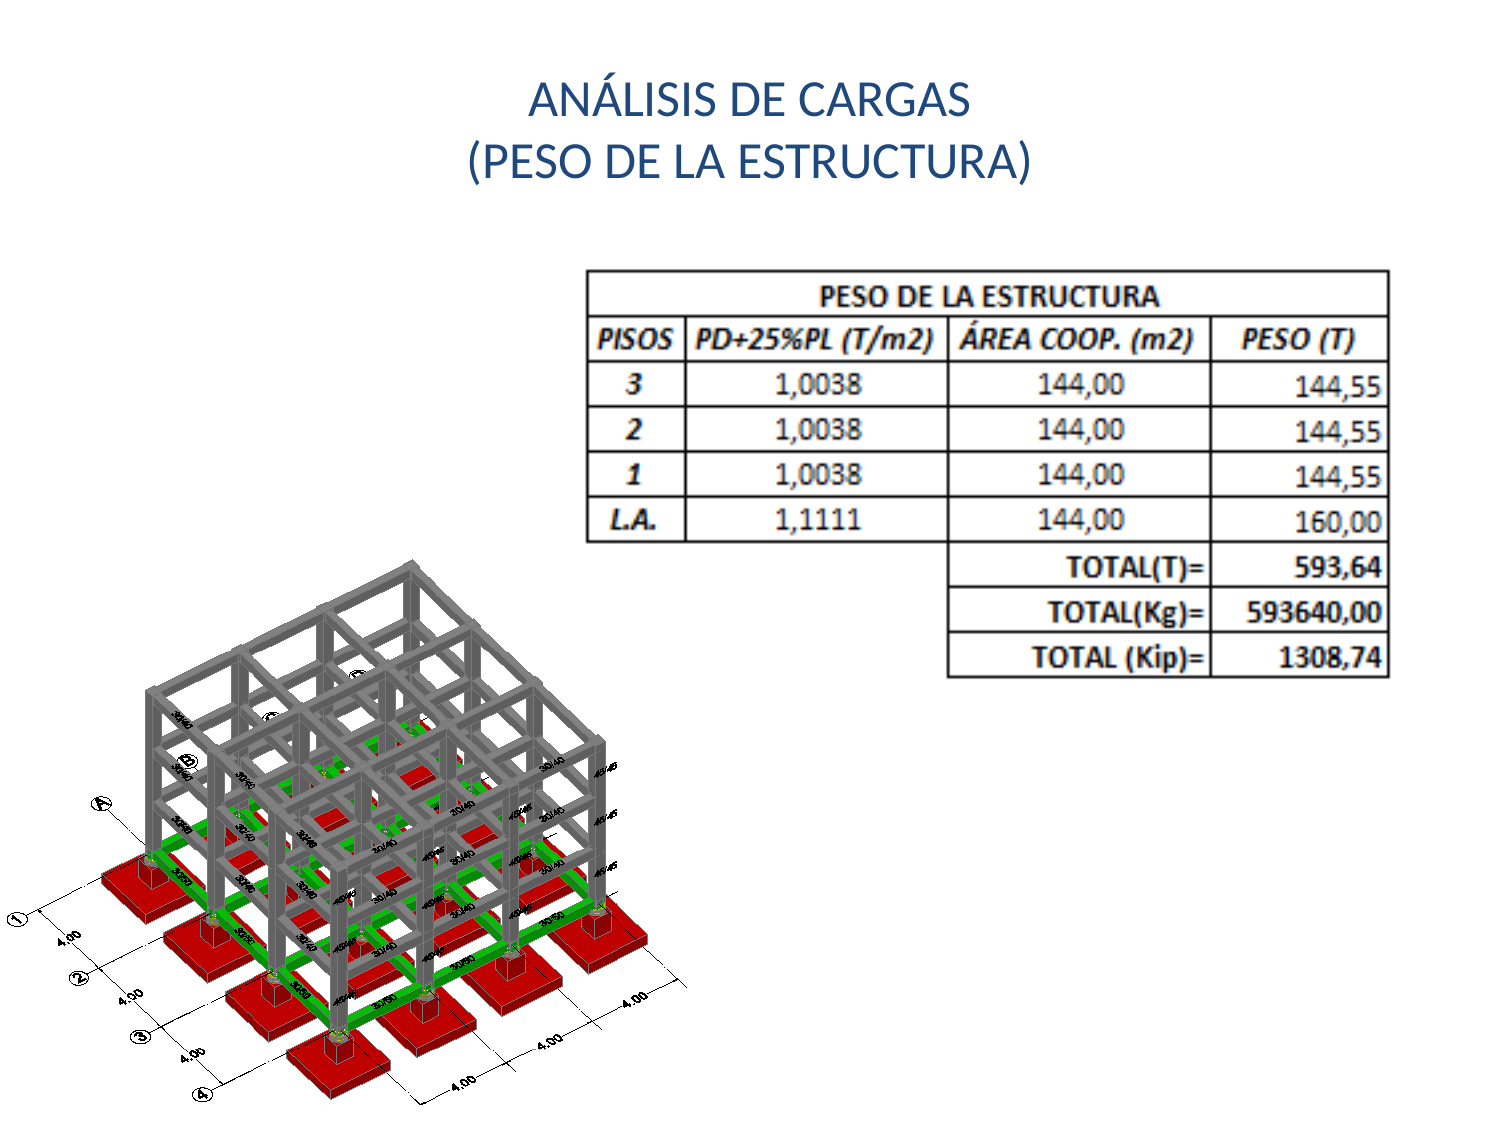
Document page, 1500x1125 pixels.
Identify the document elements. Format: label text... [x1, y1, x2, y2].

picture [0, 243, 1436, 1105]
title ANÁLISIS DE CARGAS (PESO DE LA ESTRUCTURA) [75, 45, 1425, 209]
